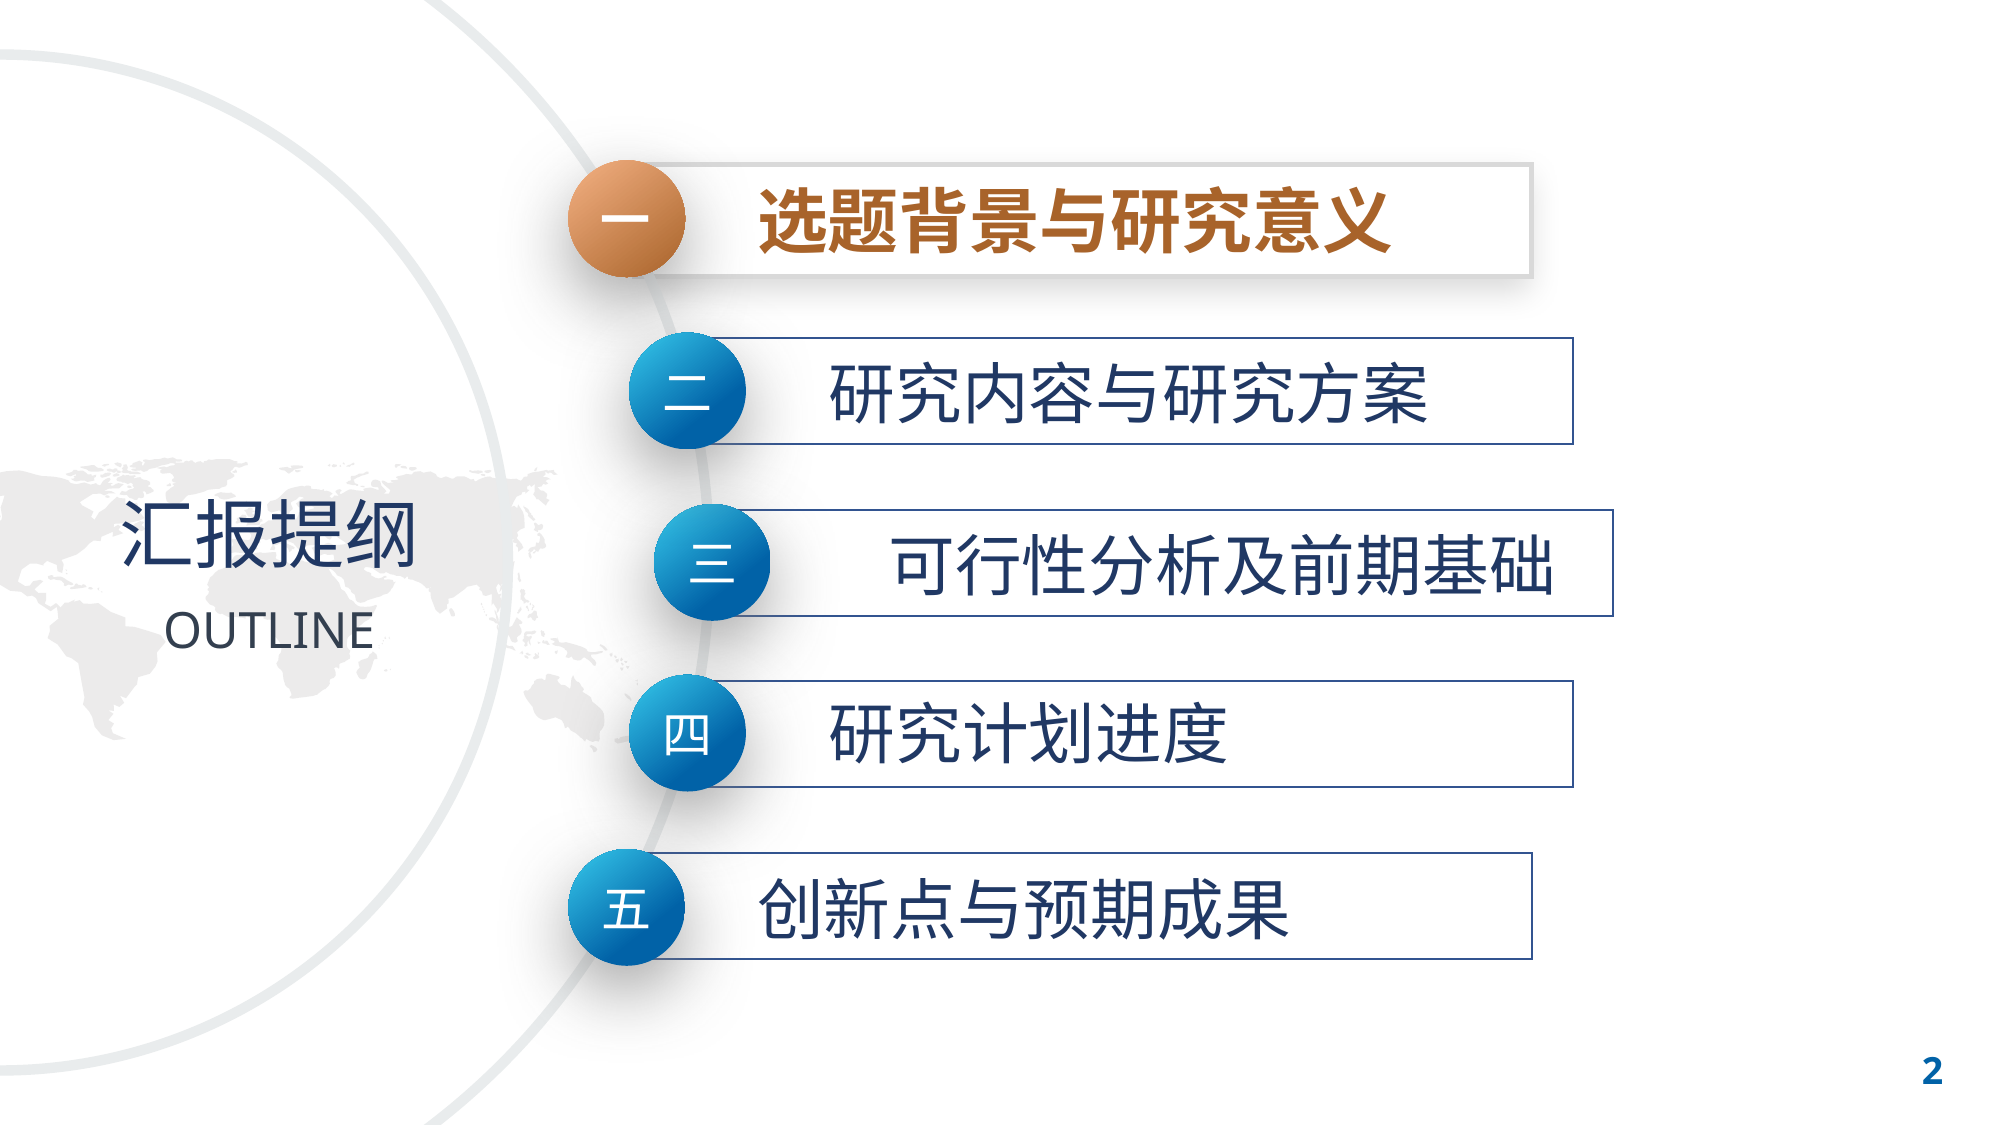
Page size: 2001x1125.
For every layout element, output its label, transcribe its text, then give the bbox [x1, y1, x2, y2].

text_box [781, 509, 1614, 617]
text_box [710, 163, 1533, 277]
text_box [772, 680, 1574, 788]
text_box 三 [710, 508, 771, 621]
text_box 四 [710, 679, 746, 788]
text_box [717, 852, 1533, 960]
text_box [0, 0, 710, 1125]
text_box 二 [710, 337, 746, 445]
slide_number 2 [1508, 1042, 1959, 1103]
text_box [102, 479, 436, 667]
text_box 选题背景与研究意义 [742, 169, 1438, 269]
text_box [751, 337, 1574, 445]
text_box 研究内容与研究方案 [813, 344, 1573, 440]
